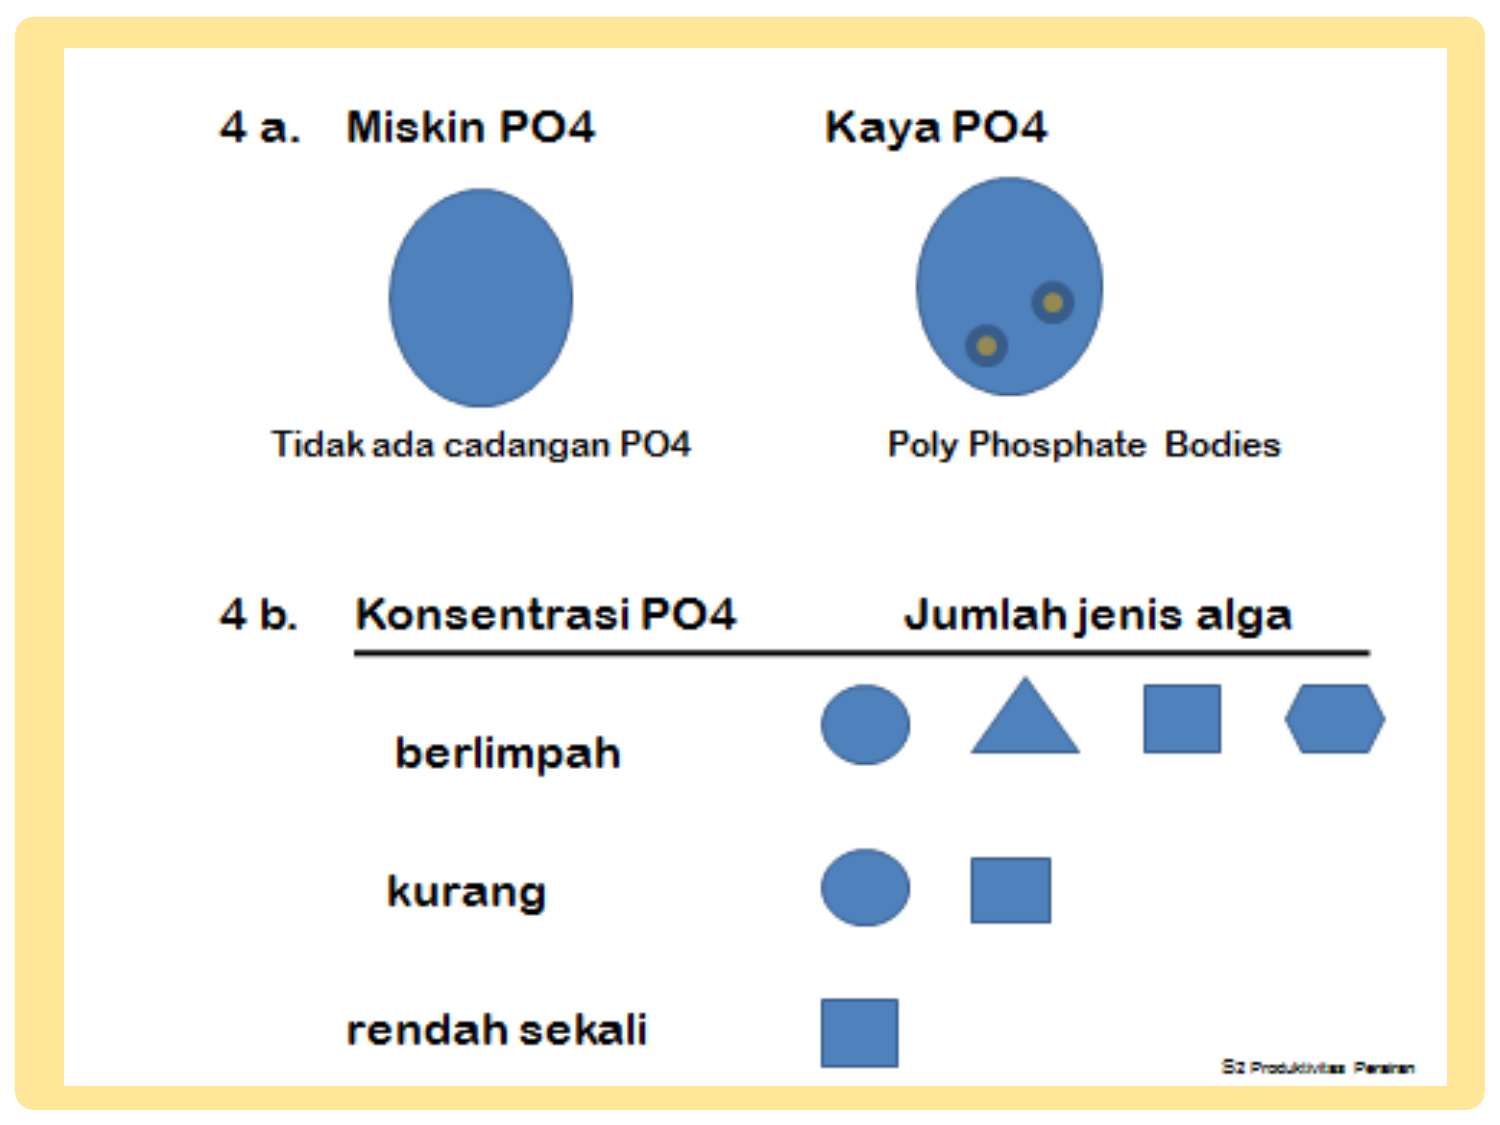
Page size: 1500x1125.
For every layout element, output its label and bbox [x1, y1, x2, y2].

picture [64, 48, 1448, 1086]
